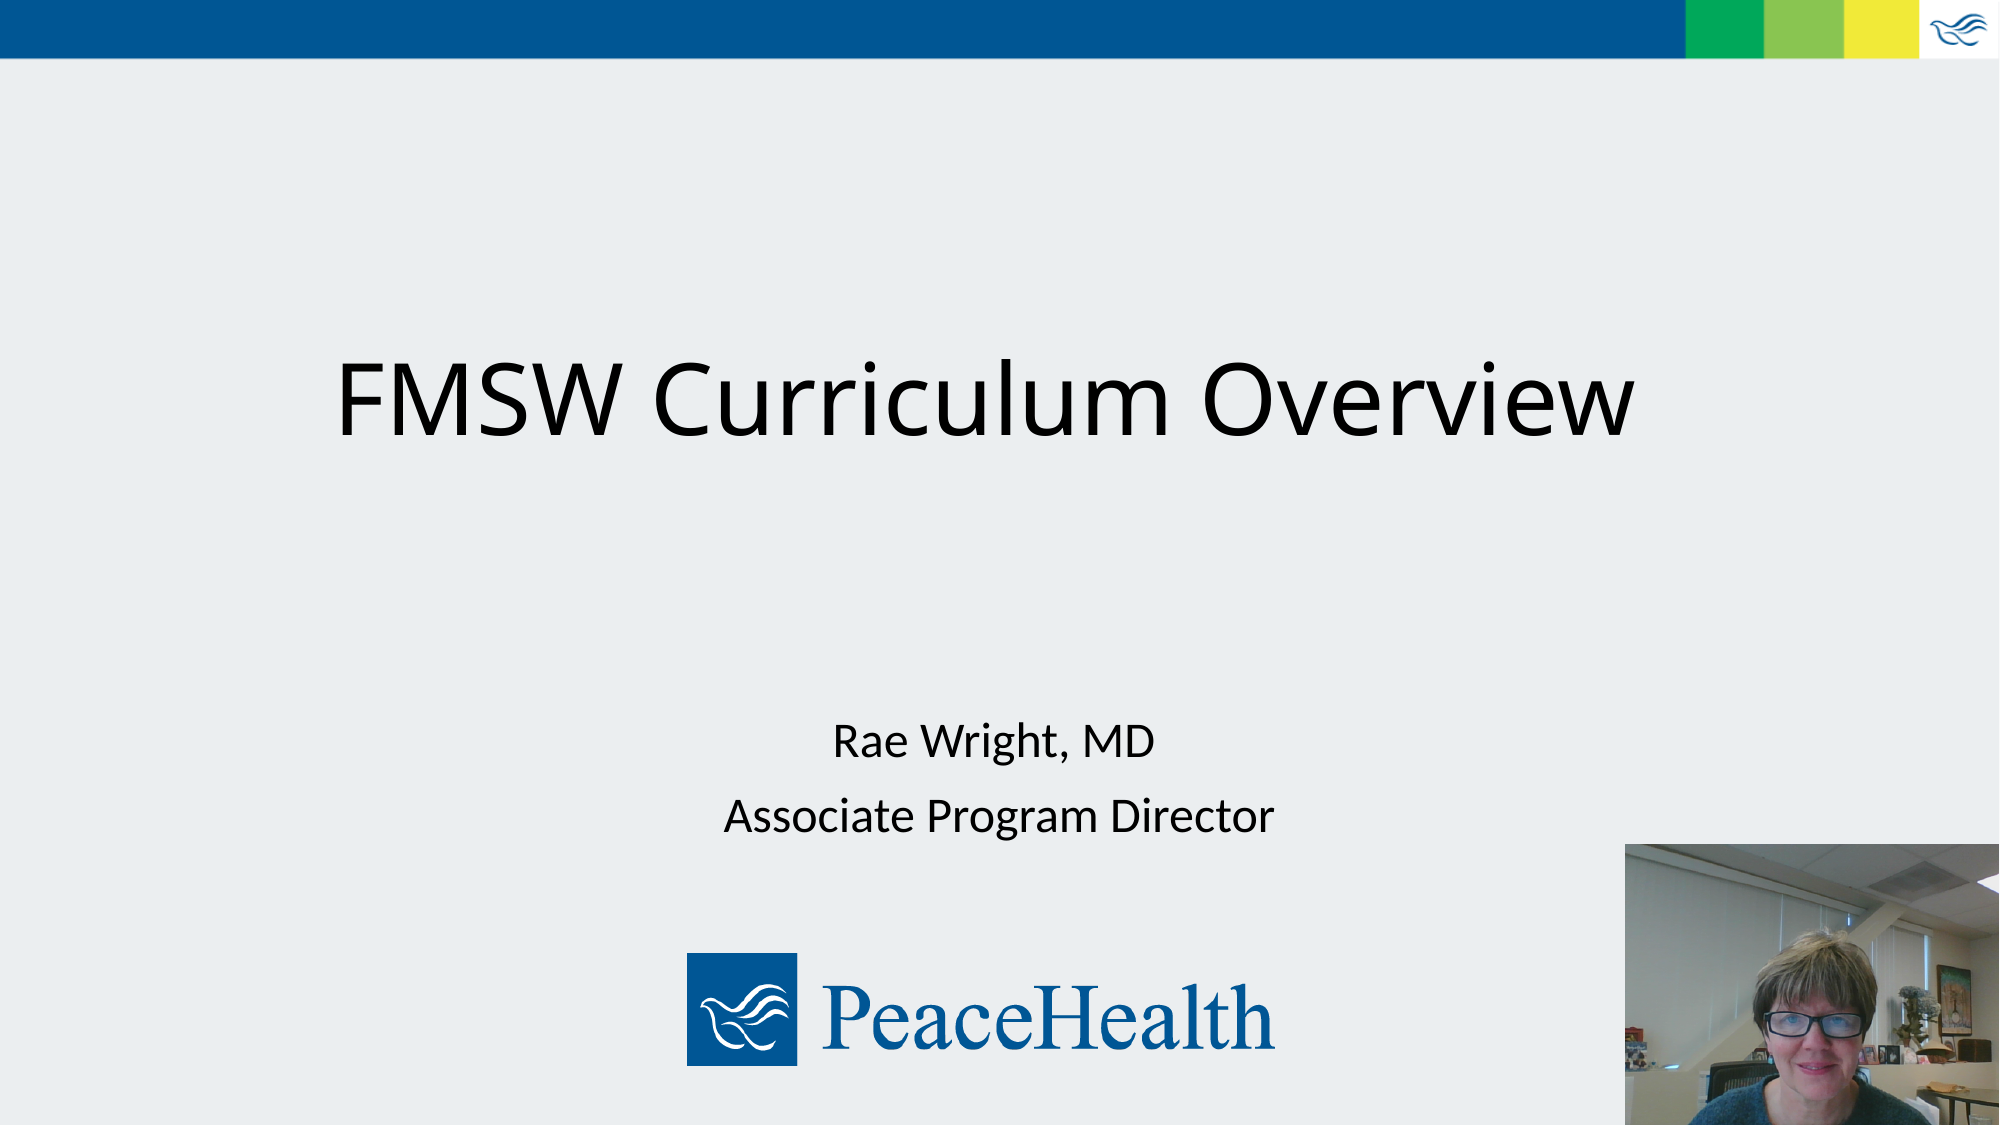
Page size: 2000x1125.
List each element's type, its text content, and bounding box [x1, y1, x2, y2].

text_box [1624, 843, 2000, 1125]
picture [0, 0, 2000, 1125]
text_box Rae Wright, MD Associate Program Director [624, 707, 1375, 851]
text_box FMSW Curriculum Overview [270, 327, 1700, 463]
